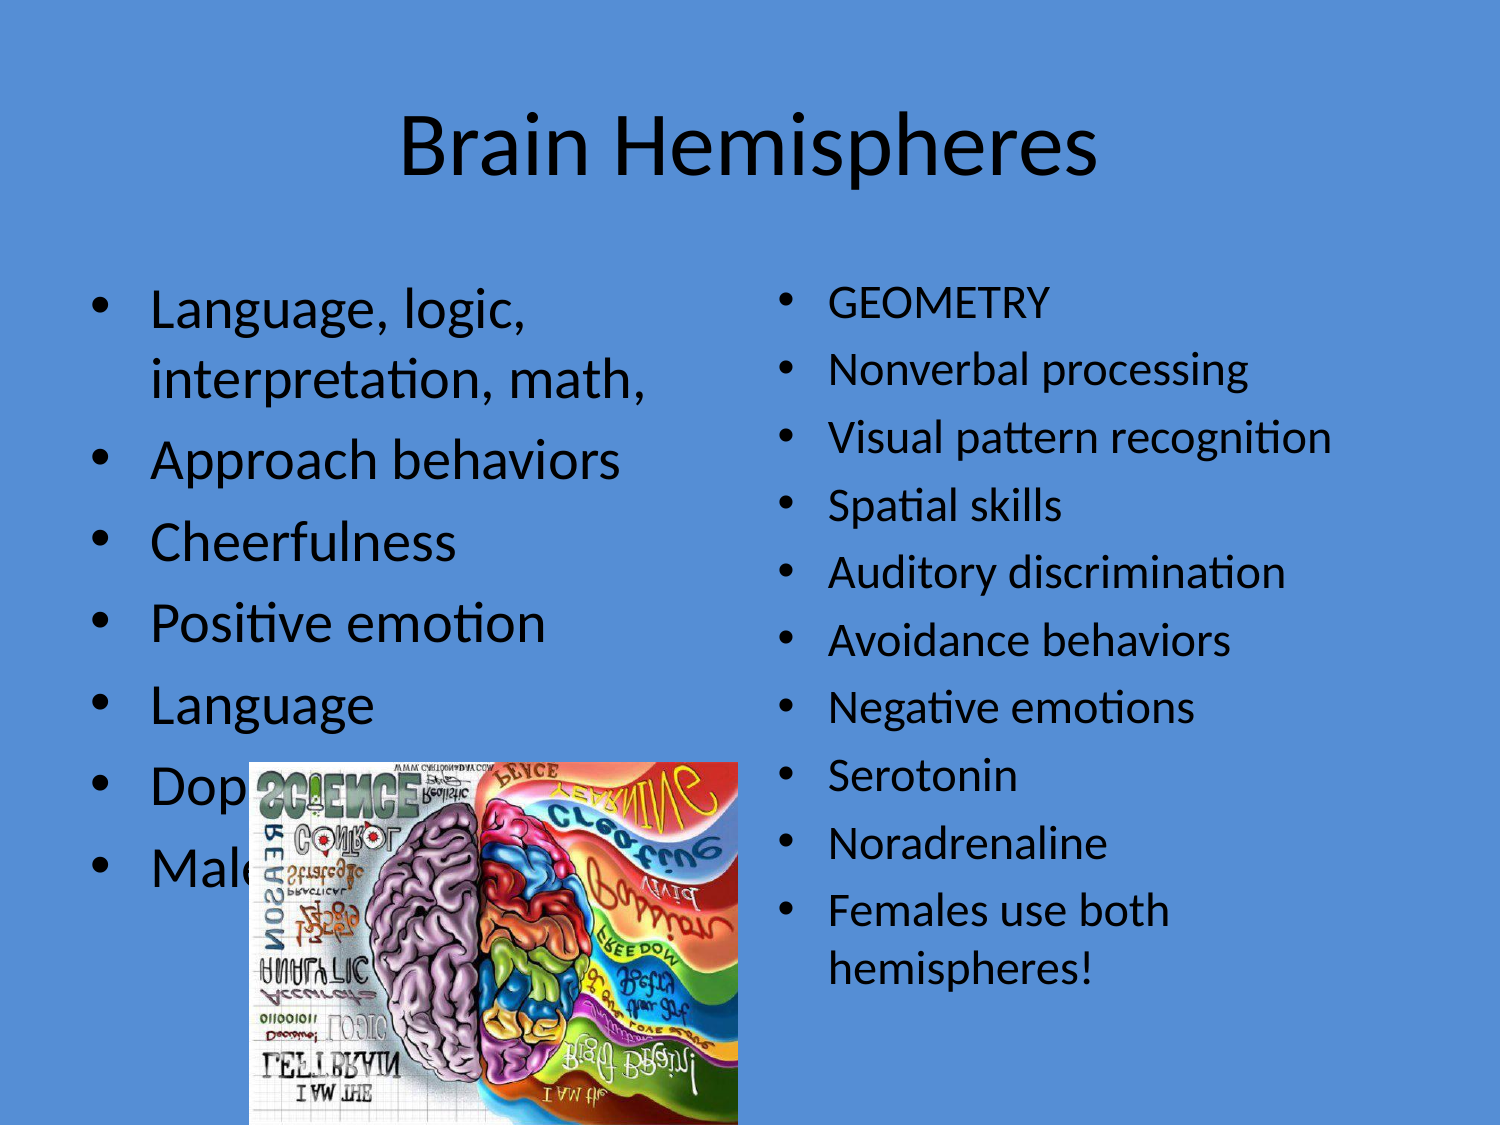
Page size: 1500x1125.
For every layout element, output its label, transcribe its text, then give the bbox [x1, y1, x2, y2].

list Language, logic, interpretation, math, Approach behaviors Cheerfulness Positive emotion Language Dopamine Male [75, 262, 738, 1005]
title Brain Hemispheres [75, 45, 1425, 233]
picture [249, 762, 738, 1125]
list GEOMETRY Nonverbal processing Visual pattern recognition Spatial skills Auditory discrimination Avoidance behaviors Negative emotions Serotonin Noradrenaline Females use both hemispheres! [762, 262, 1425, 1005]
